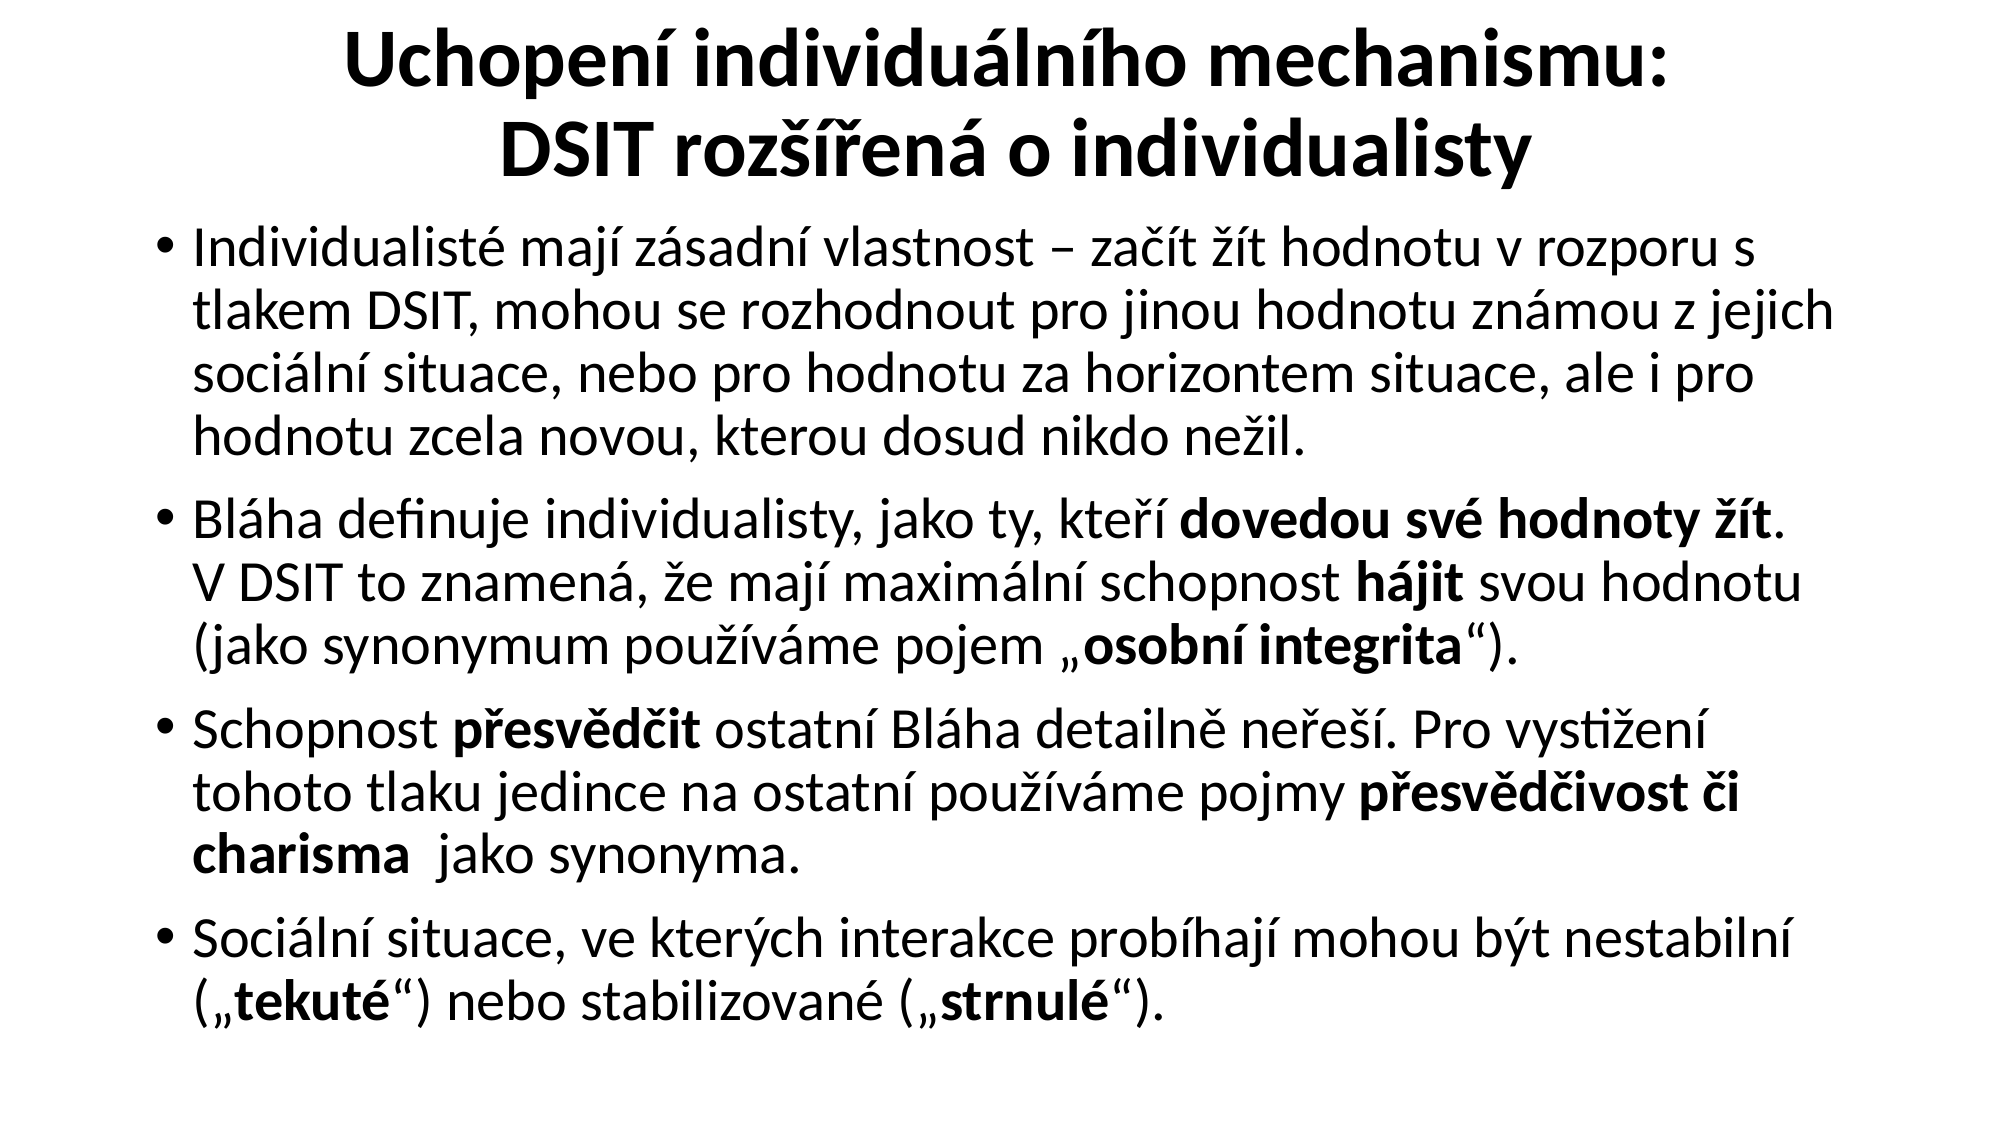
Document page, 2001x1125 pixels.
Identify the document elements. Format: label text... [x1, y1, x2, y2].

list Individualisté mají zásadní vlastnost – začít žít hodnotu v rozporu s tlakem DSIT, mohou se rozhodnout pro jinou hodnotu známou z jejich sociální situace, nebo pro hodnotu za horizontem situace, ale i pro hodnotu zcela novou, kterou dosud nikdo nežil. Bláha definuje individualisty, jako ty, kteří dovedou své hodnoty žít. V DSIT to znamená, že mají maximální schopnost hájit svou hodnotu (jako synonymum používáme pojem „osobní integrita“). Schopnost přesvědčit ostatní Bláha detailně neřeší. Pro vystižení tohoto tlaku jedince na ostatní používáme pojmy přesvědčivost či charisma jako synonyma. Sociální situace, ve kterých interakce probíhají mohou být nestabilní („tekuté“) nebo stabilizované („strnulé“). [140, 208, 1875, 1111]
title Uchopení individuálního mechanismu: DSIT rozšířená o individualisty [107, 0, 1908, 209]
